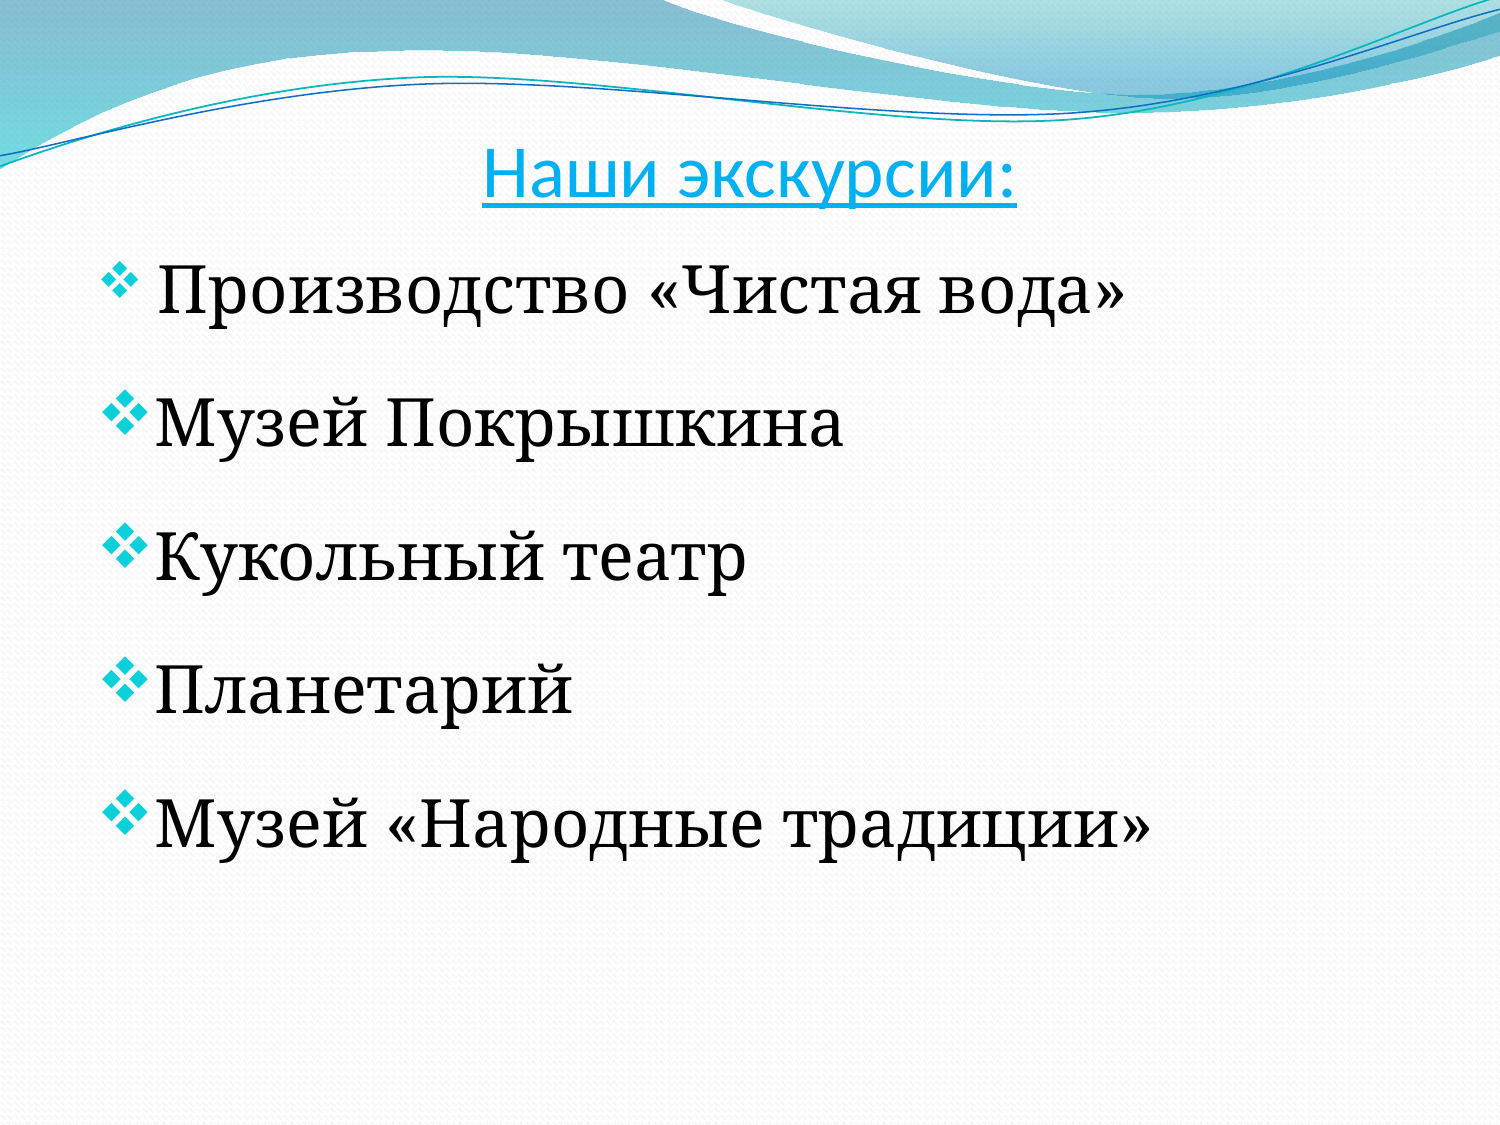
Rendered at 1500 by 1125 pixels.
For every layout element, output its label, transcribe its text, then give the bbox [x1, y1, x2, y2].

title Наши экскурсии: [75, 115, 1425, 303]
list Производство «Чистая вода» Музей Покрышкина Кукольный театр Планетарий Музей «Народные традиции» [82, 199, 1425, 1038]
